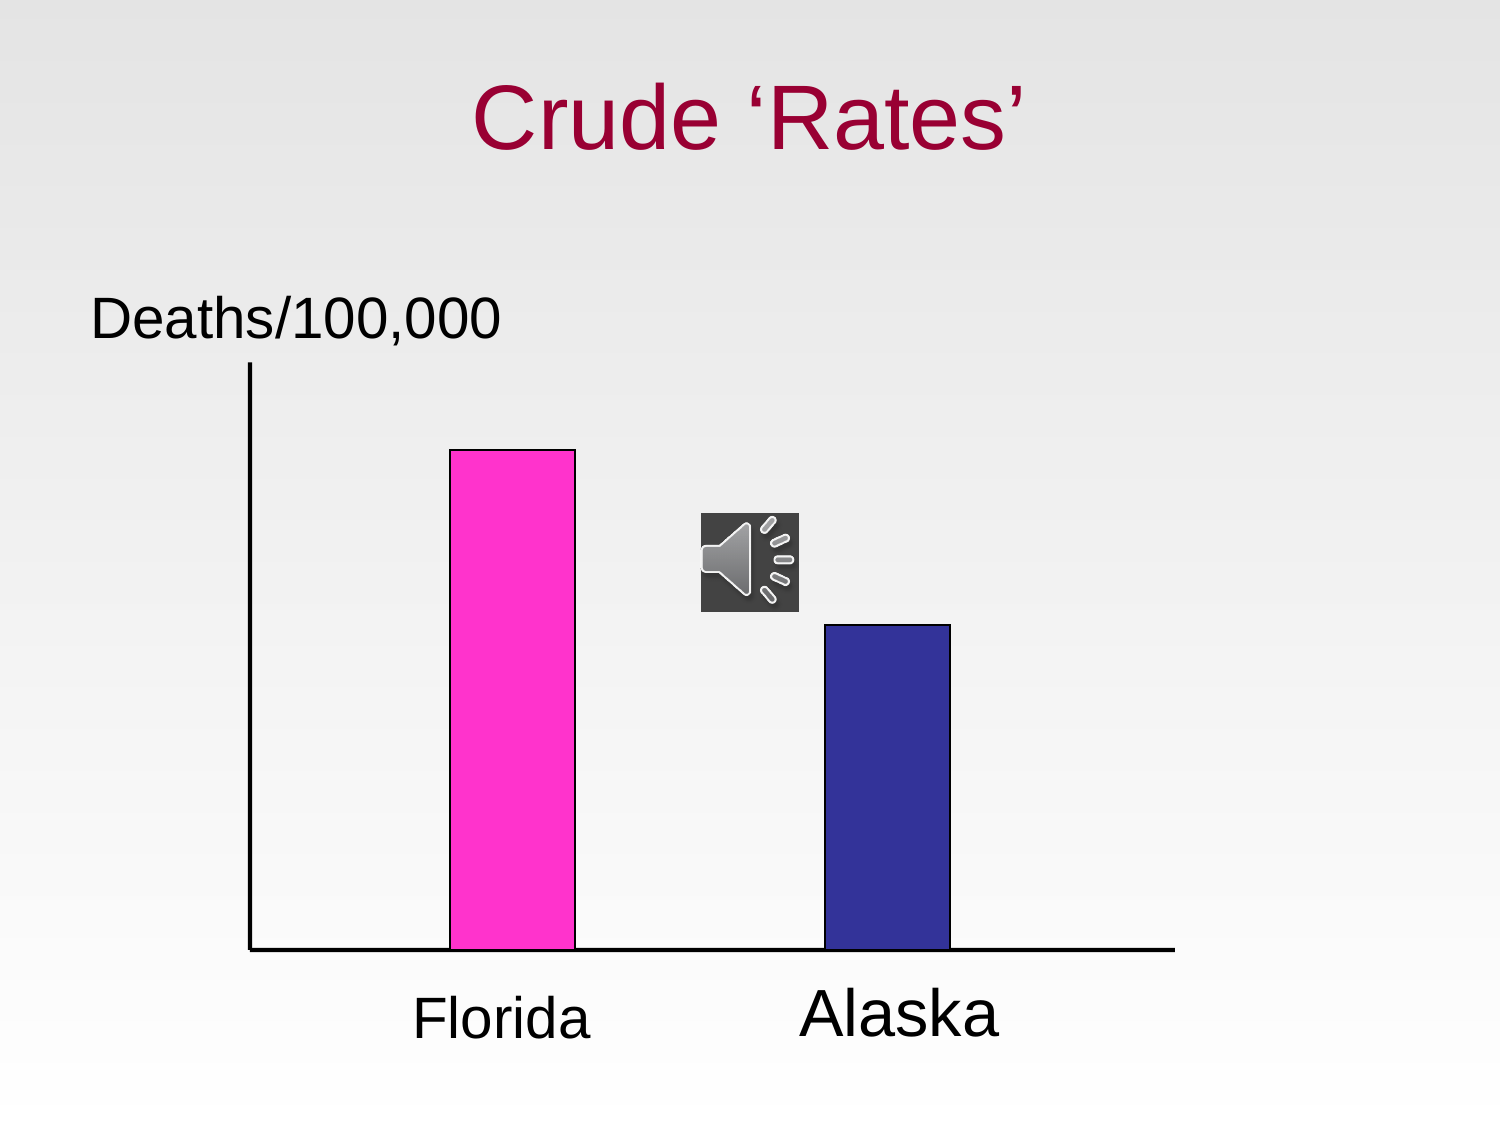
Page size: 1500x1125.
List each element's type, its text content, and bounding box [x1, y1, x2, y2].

text_box Florida [397, 973, 607, 1058]
title Crude ‘Rates’ [112, 18, 1388, 207]
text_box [249, 362, 1176, 951]
text_box Deaths/100,000 [75, 273, 518, 358]
picture [699, 512, 801, 613]
text_box Alaska [784, 961, 1015, 1057]
